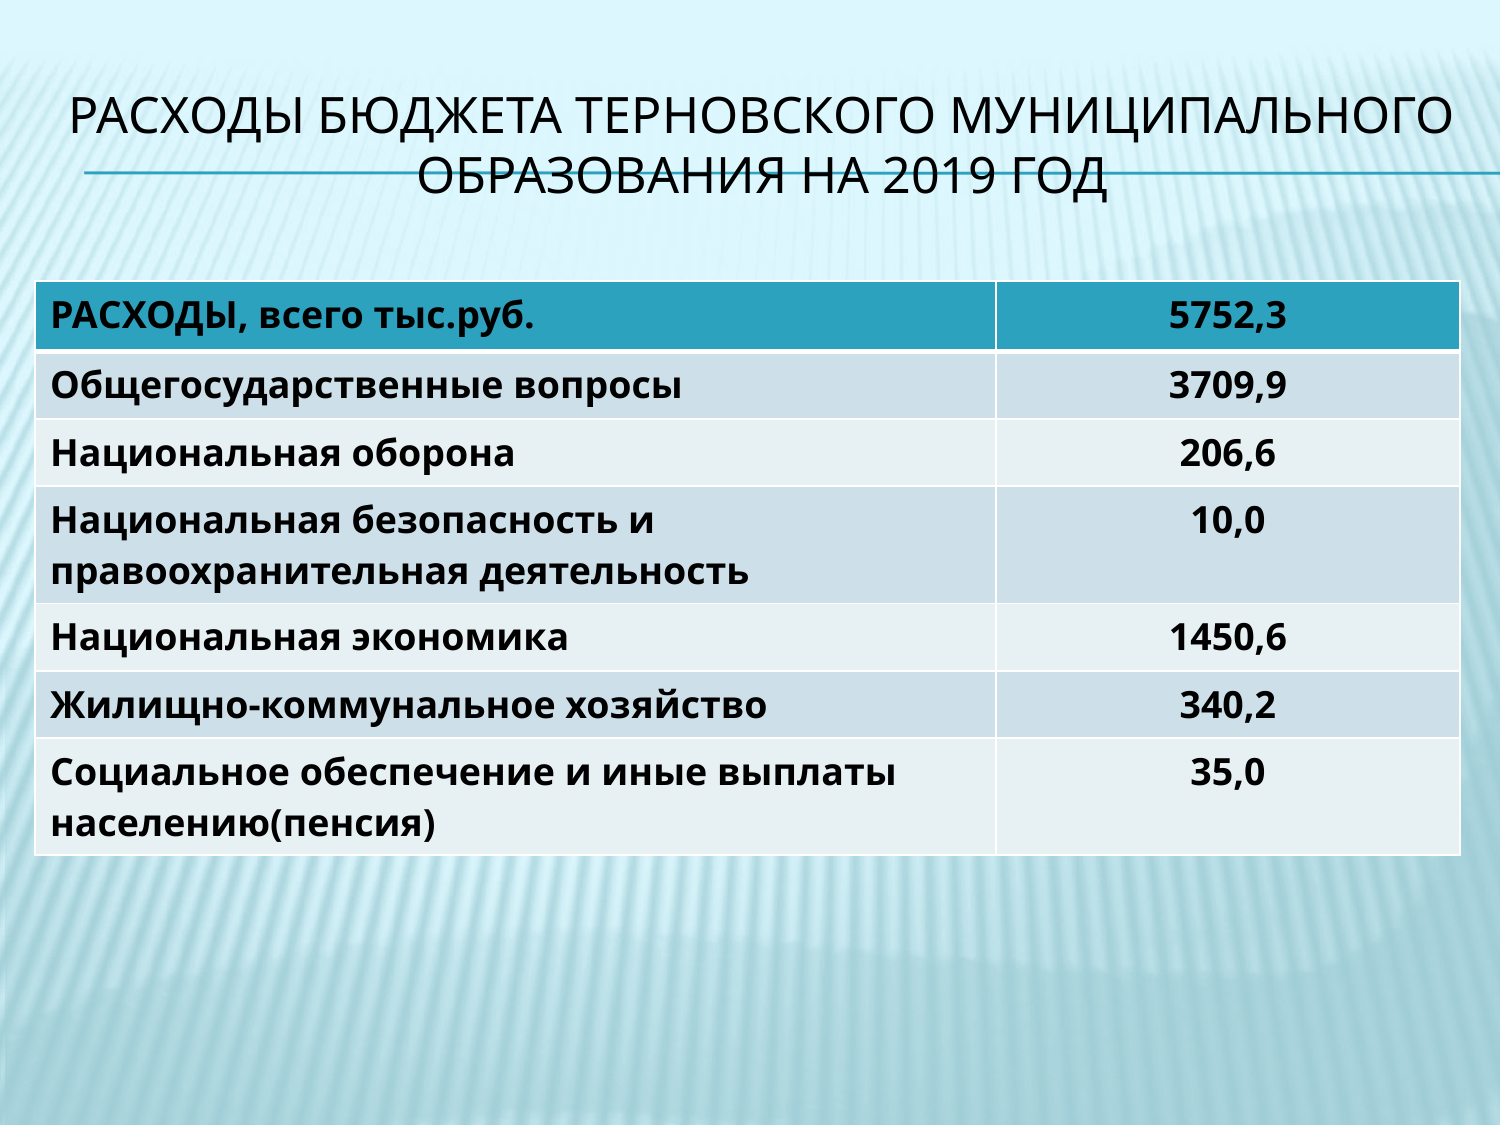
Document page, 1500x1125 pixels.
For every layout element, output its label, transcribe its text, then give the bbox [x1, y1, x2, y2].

table_cell 10,0 [997, 487, 1459, 603]
table_cell Жилищно-коммунальное хозяйство [36, 672, 995, 737]
table_cell 1450,6 [997, 604, 1459, 670]
table_cell Национальная безопасность и правоохранительная деятельность [36, 487, 995, 603]
table_cell Общегосударственные вопросы [36, 354, 995, 418]
table_cell 35,0 [997, 739, 1459, 854]
table_header 5752,3 [997, 282, 1459, 349]
table_cell 206,6 [997, 420, 1459, 485]
table_cell 340,2 [997, 672, 1459, 737]
table_cell Национальная экономика [36, 604, 995, 670]
table_cell Национальная оборона [36, 420, 995, 485]
title Расходы бюджета Терновского муниципального образования на 2019 год [50, 75, 1475, 213]
table_header РАСХОДЫ, всего тыс.руб. [36, 282, 995, 349]
table_cell 3709,9 [997, 354, 1459, 418]
table_cell Социальное обеспечение и иные выплаты населению(пенсия) [36, 739, 995, 854]
